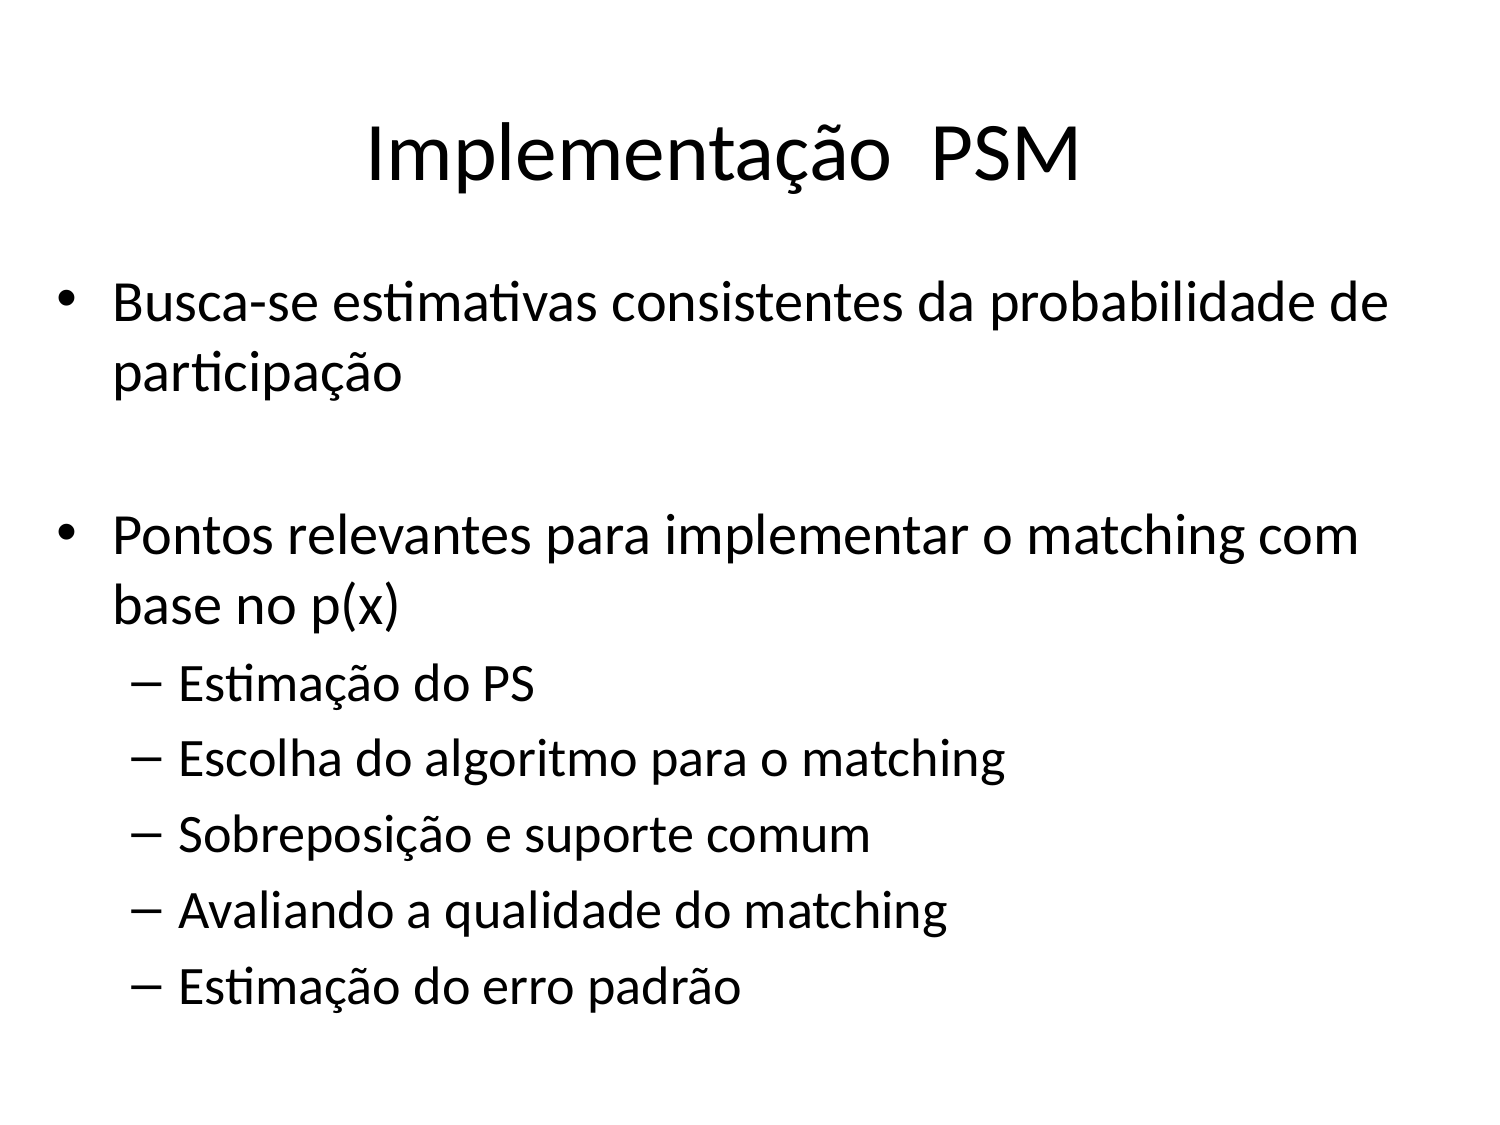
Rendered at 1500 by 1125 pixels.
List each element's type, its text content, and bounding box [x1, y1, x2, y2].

list Busca-se estimativas consistentes da probabilidade de participação Pontos relevantes para implementar o matching com base no p(x) Estimação do PS Escolha do algoritmo para o matching Sobreposição e suporte comum Avaliando a qualidade do matching Estimação do erro padrão [41, 255, 1425, 961]
title Implementação PSM [49, 78, 1400, 217]
